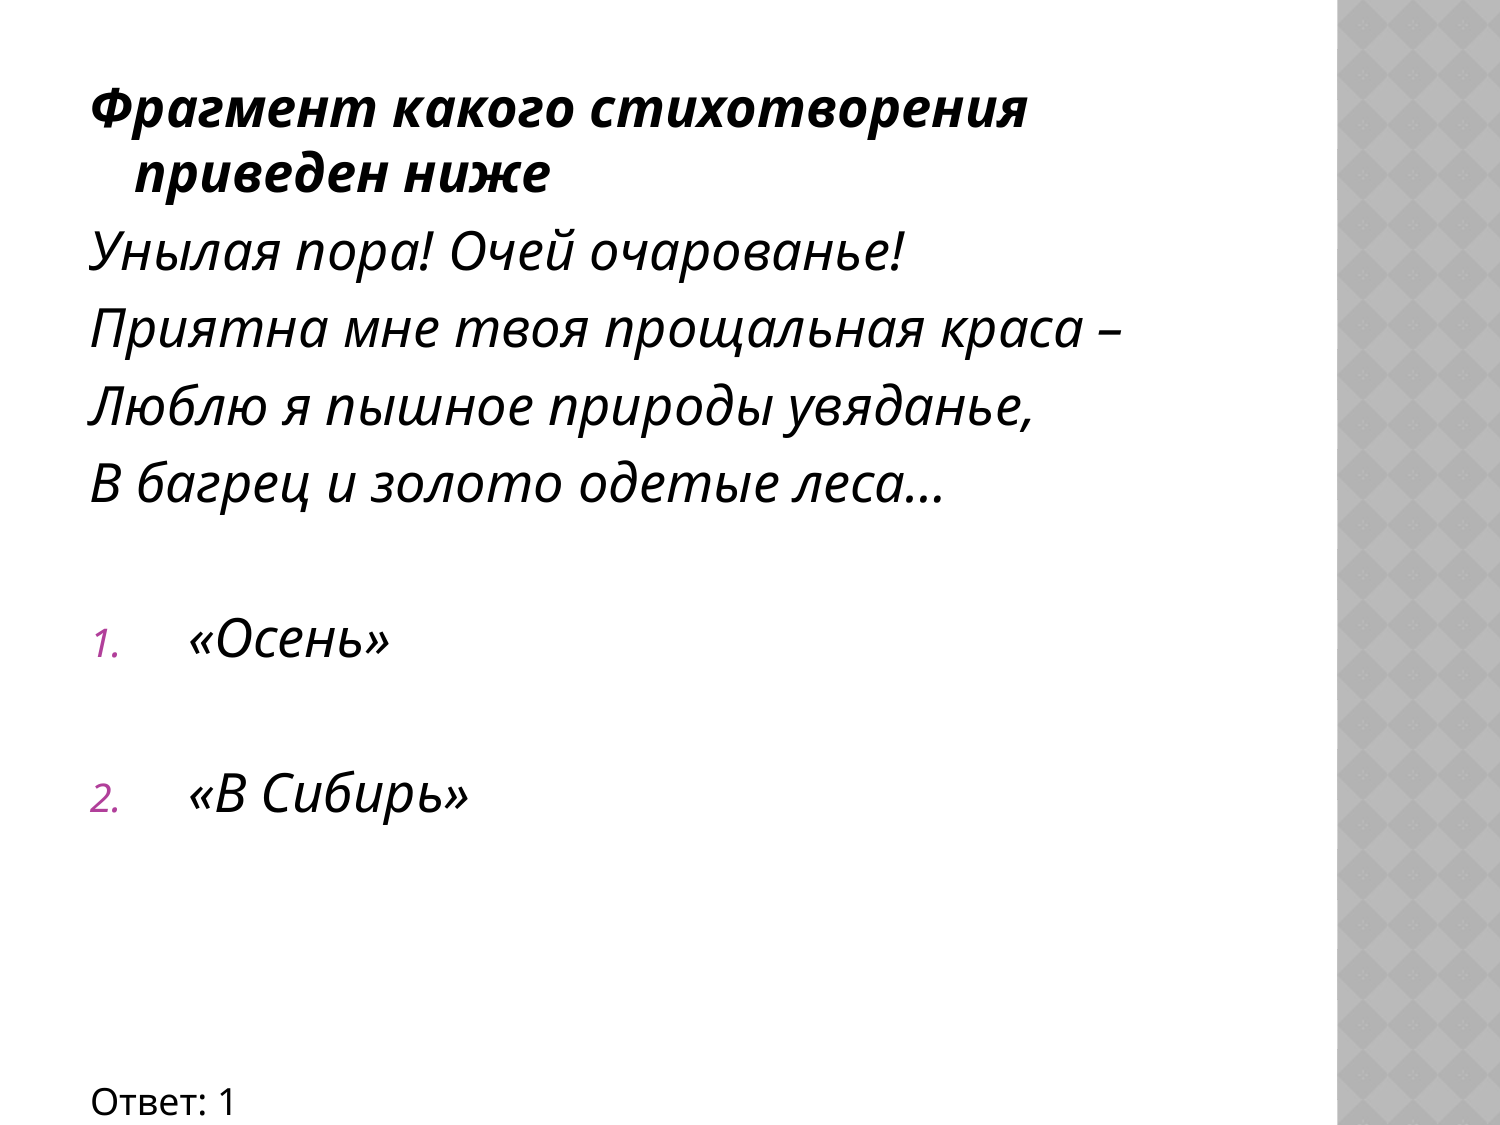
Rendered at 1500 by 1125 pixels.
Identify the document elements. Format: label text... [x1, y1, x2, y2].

text_box Ответ: 1 [75, 1070, 254, 1125]
list Фрагмент какого стихотворения приведен ниже Унылая пора! Очей очарованье! Приятна мне твоя прощальная краса – Люблю я пышное природы увяданье, В багрец и золото одетые леса… «Осень» «В Сибирь» [75, 66, 1263, 1059]
